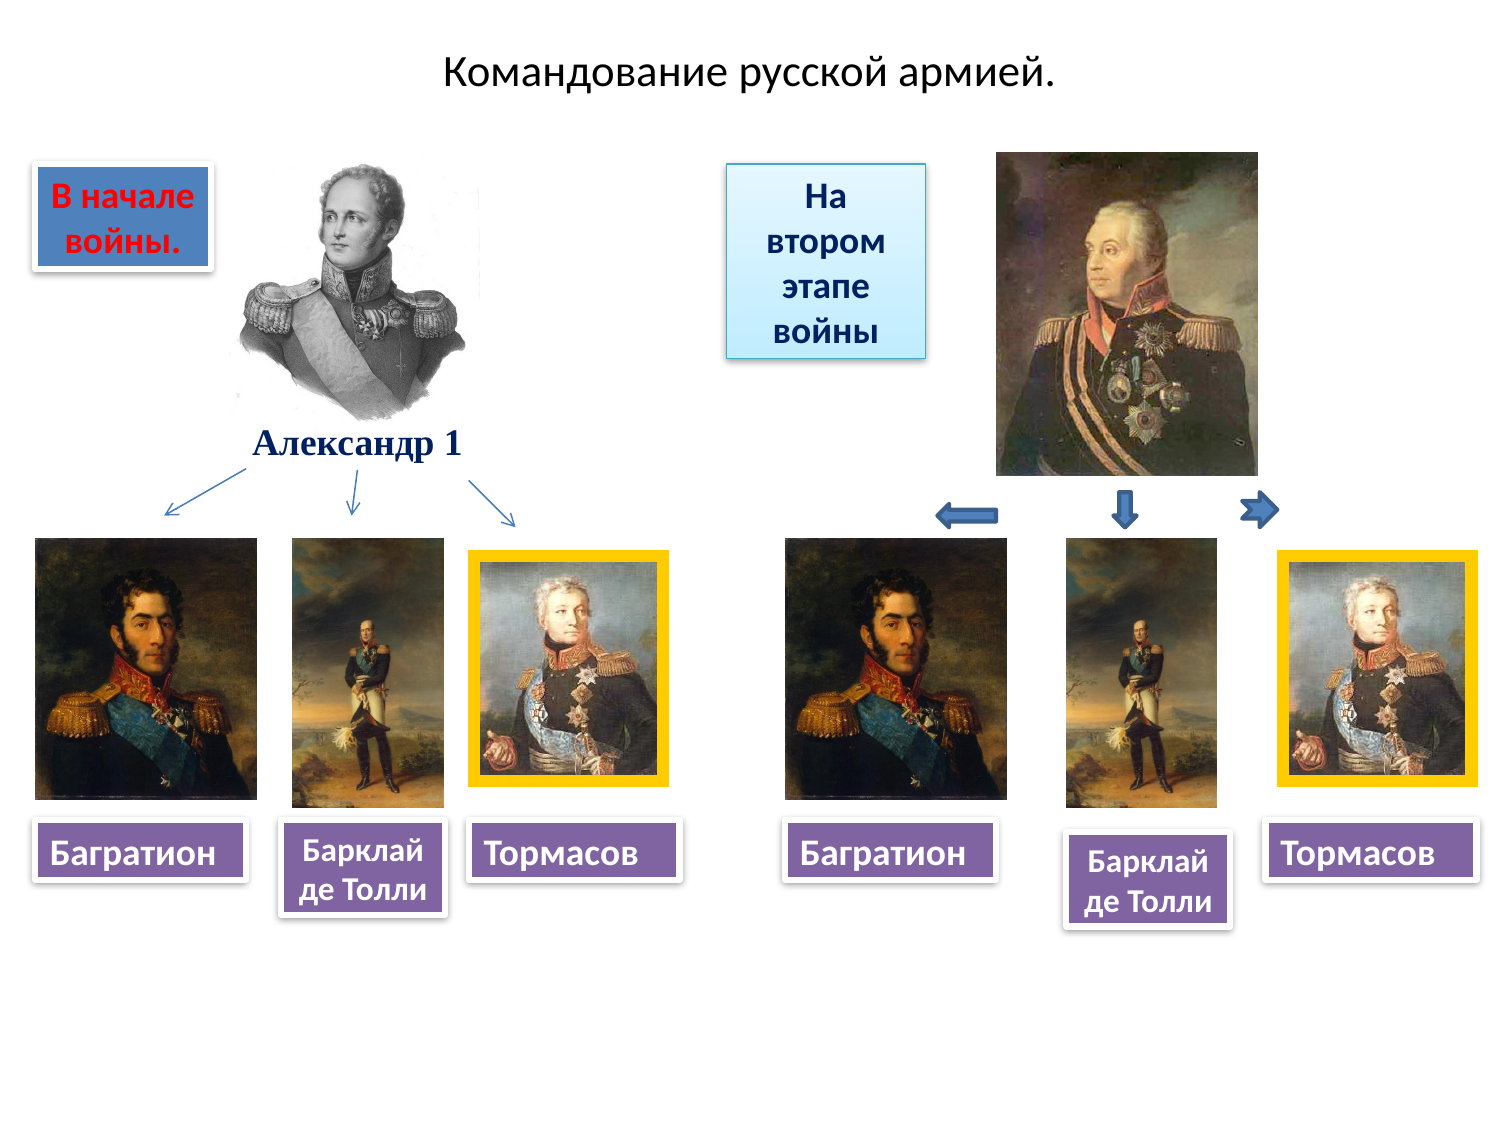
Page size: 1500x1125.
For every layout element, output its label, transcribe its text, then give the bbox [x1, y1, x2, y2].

picture [34, 538, 258, 800]
text_box В начале войны. [32, 161, 214, 272]
picture [292, 538, 444, 809]
picture [784, 538, 1008, 800]
text_box [1111, 490, 1139, 530]
picture [480, 562, 657, 776]
title Командование русской армией. [75, 45, 1425, 106]
text_box На втором этапе войны [726, 163, 926, 359]
text_box [935, 501, 999, 530]
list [228, 153, 480, 454]
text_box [468, 480, 516, 528]
picture [995, 152, 1258, 477]
picture [1066, 538, 1217, 809]
picture [1288, 562, 1466, 776]
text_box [163, 468, 247, 516]
text_box Барклай де Толли [1063, 829, 1233, 930]
text_box Тормасов [466, 817, 683, 883]
text_box Тормасов [1262, 817, 1480, 883]
text_box Барклай де Толли [278, 817, 448, 918]
text_box Александр 1 [234, 460, 481, 470]
text_box Багратион [782, 817, 999, 883]
text_box [1240, 490, 1280, 530]
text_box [331, 490, 377, 497]
text_box Багратион [32, 817, 249, 883]
